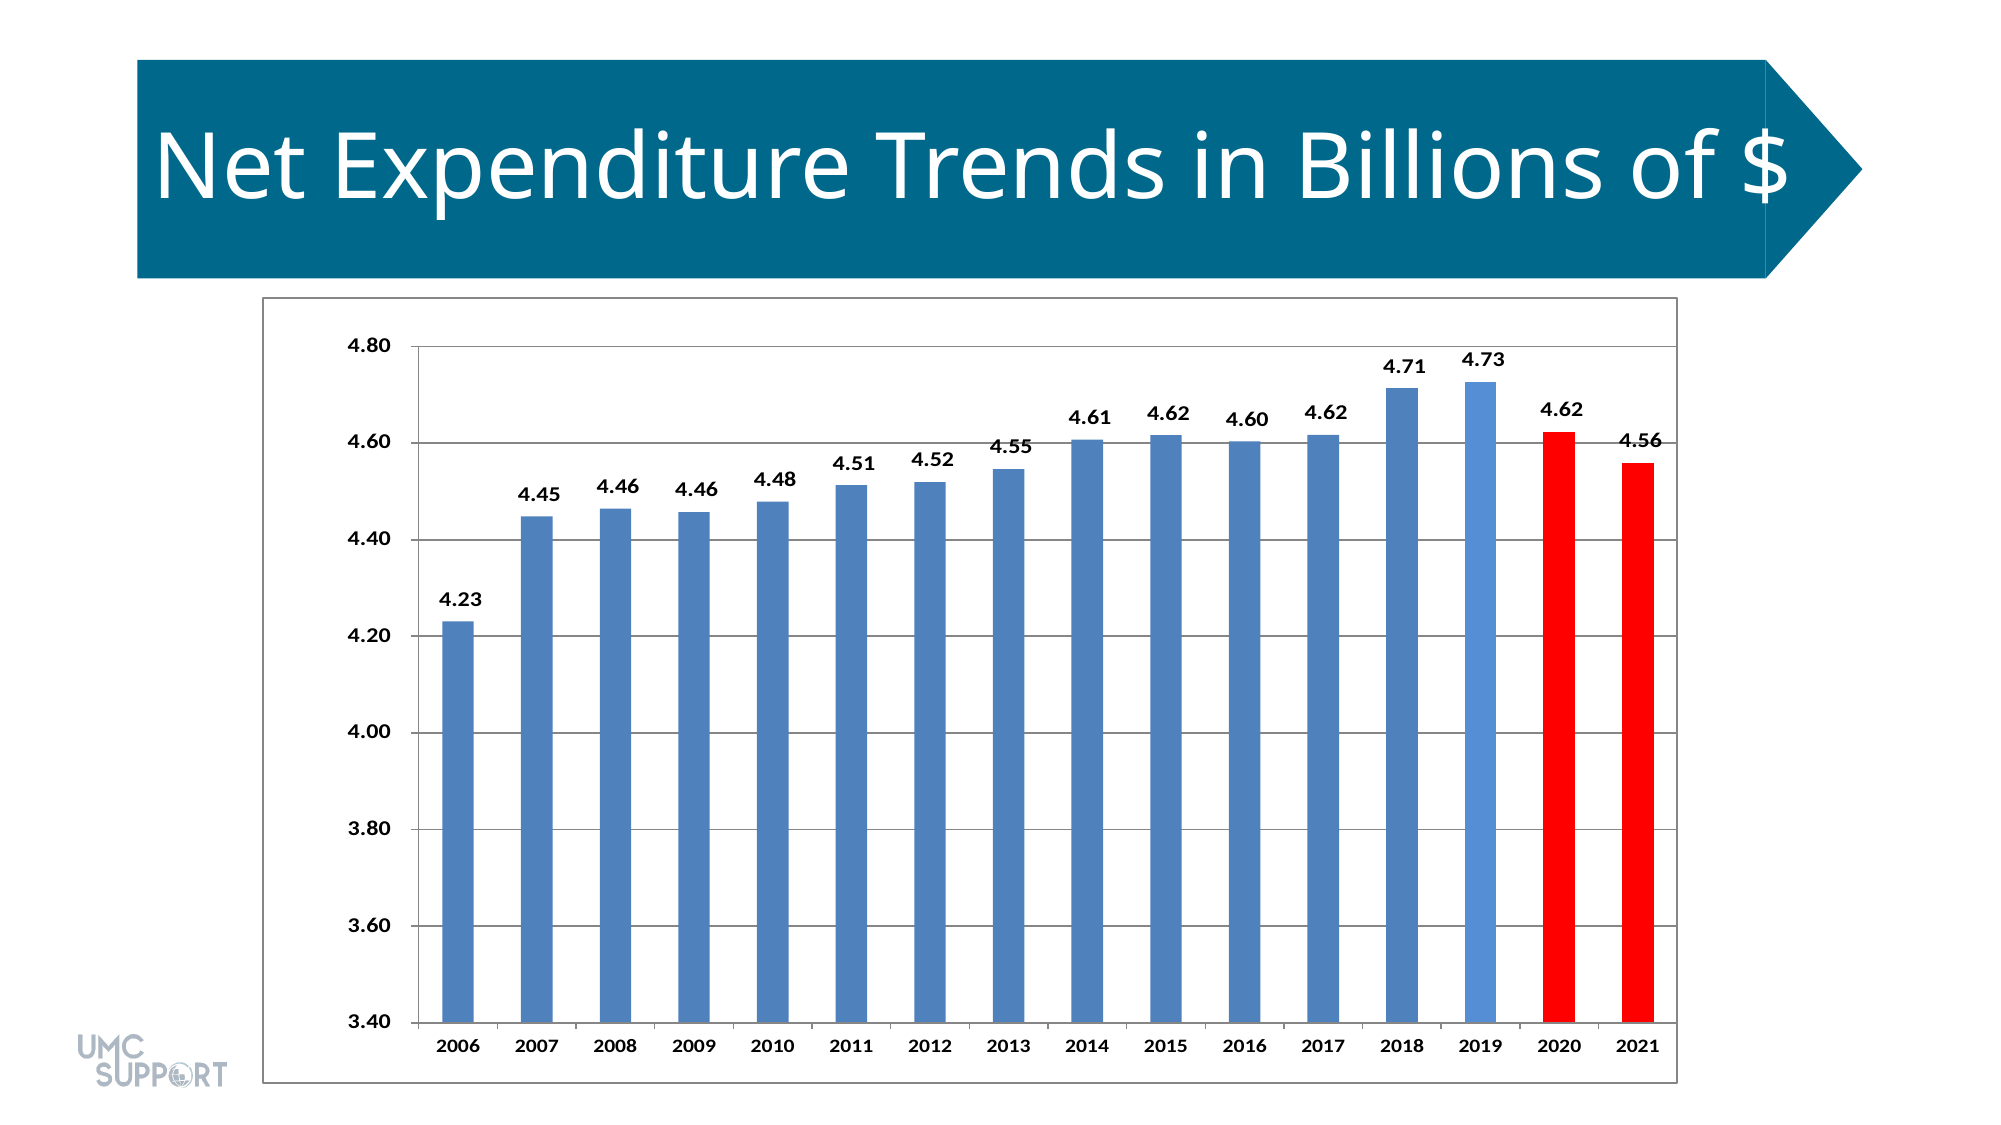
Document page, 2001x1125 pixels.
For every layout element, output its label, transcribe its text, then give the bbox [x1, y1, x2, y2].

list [261, 297, 1679, 1084]
title Net Expenditure Trends in Billions of $ [137, 59, 1863, 278]
